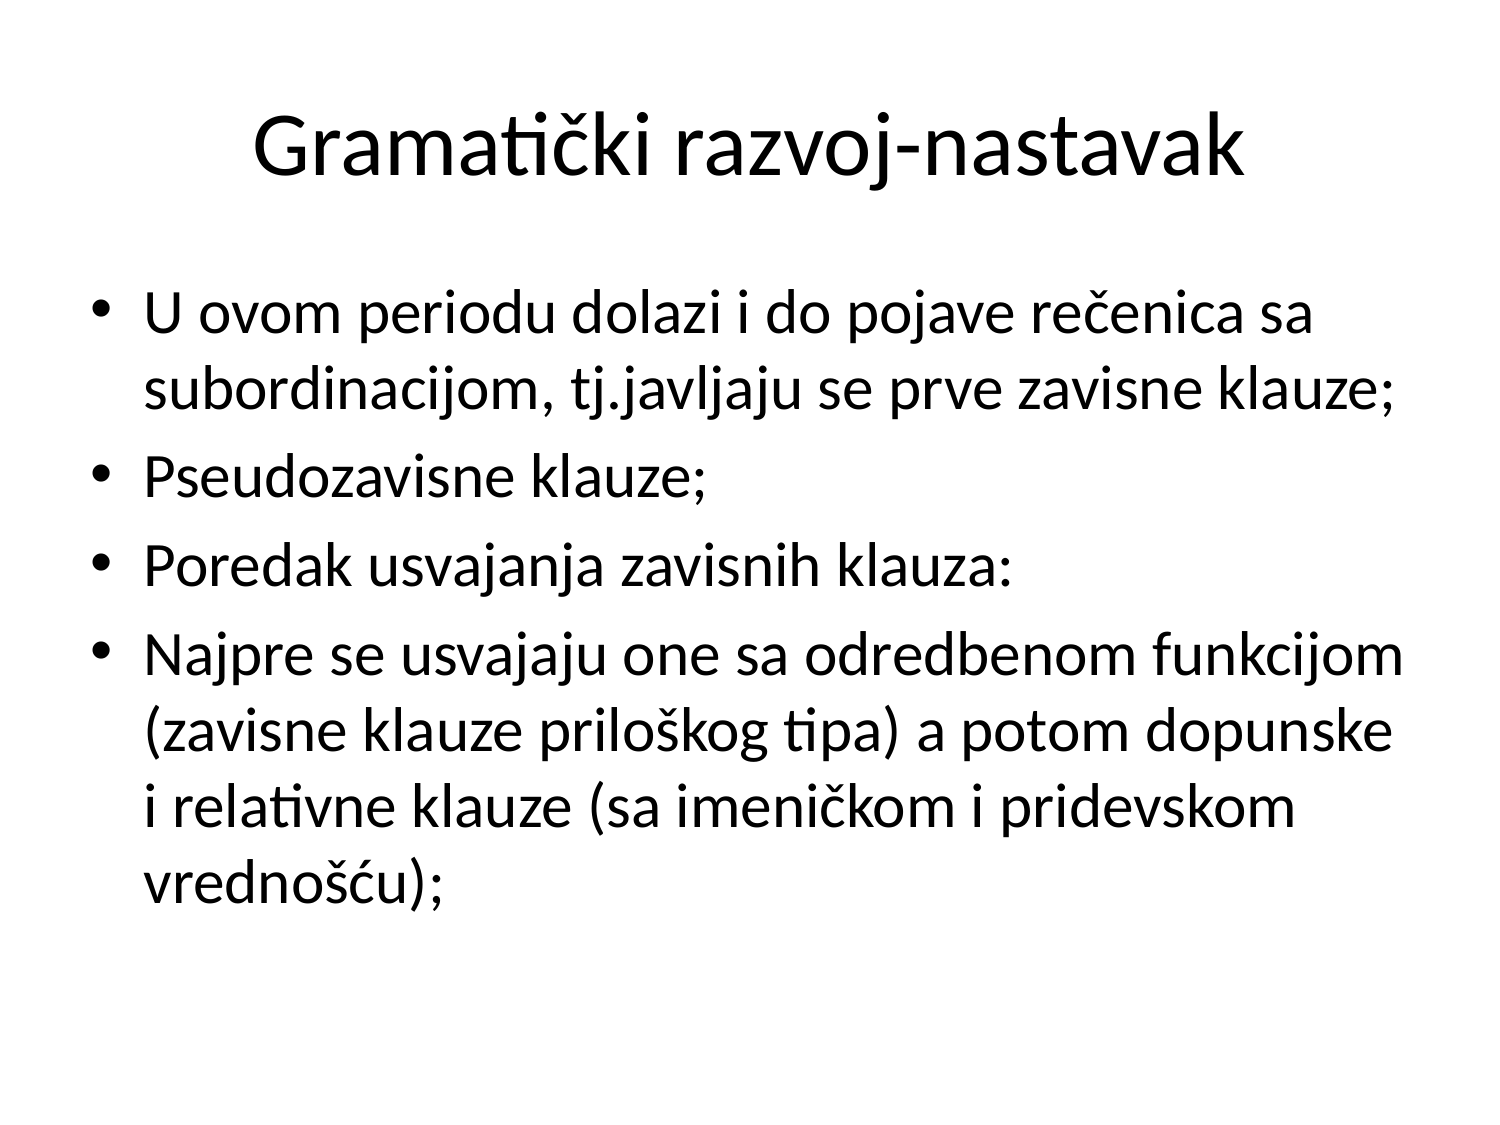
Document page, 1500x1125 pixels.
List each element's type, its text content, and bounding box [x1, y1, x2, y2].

title Gramatički razvoj-nastavak [75, 45, 1425, 233]
list U ovom periodu dolazi i do pojave rečenica sa subordinacijom, tj.javljaju se prve zavisne klauze; Pseudozavisne klauze; Poredak usvajanja zavisnih klauza: Najpre se usvajaju one sa odredbenom funkcijom (zavisne klauze priloškog tipa) a potom dopunske i relativne klauze (sa imeničkom i pridevskom vrednošću); [75, 262, 1425, 1005]
